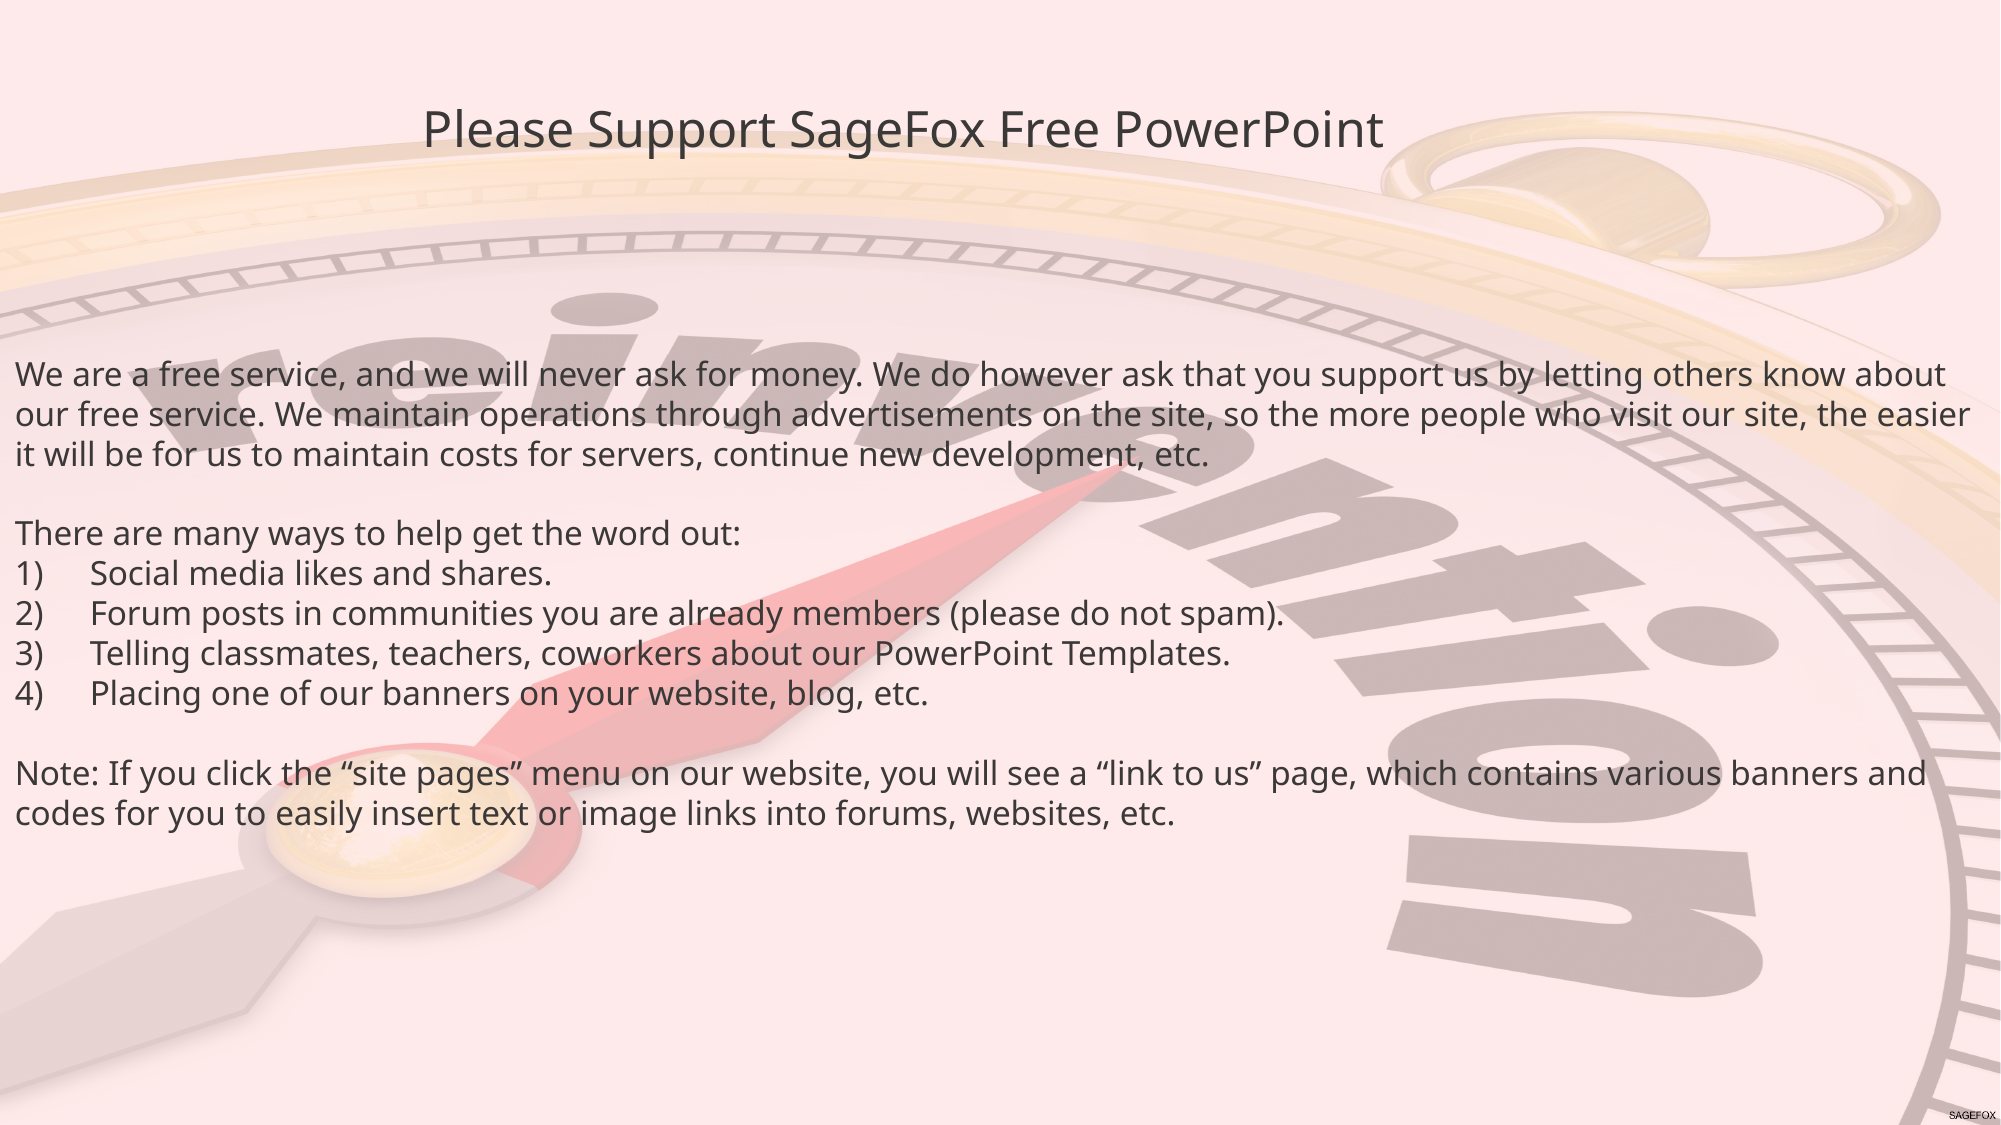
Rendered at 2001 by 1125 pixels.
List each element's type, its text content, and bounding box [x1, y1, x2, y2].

text_box We are a free service, and we will never ask for money. We do however ask that you support us by letting others know about our free service. We maintain operations through advertisements on the site, so the more people who visit our site, the easier it will be for us to maintain costs for servers, continue new development, etc. There are many ways to help get the word out: Social media likes and shares. Forum posts in communities you are already members (please do not spam). Telling classmates, teachers, coworkers about our PowerPoint Templates. Placing one of our banners on your website, blog, etc. Note: If you click the “site pages” menu on our website, you will see a “link to us” page, which contains various banners and codes for you to easily insert text or image links into forums, websites, etc. [0, 0, 2000, 1125]
title Please Support SageFox Free PowerPoint [363, 72, 1444, 190]
